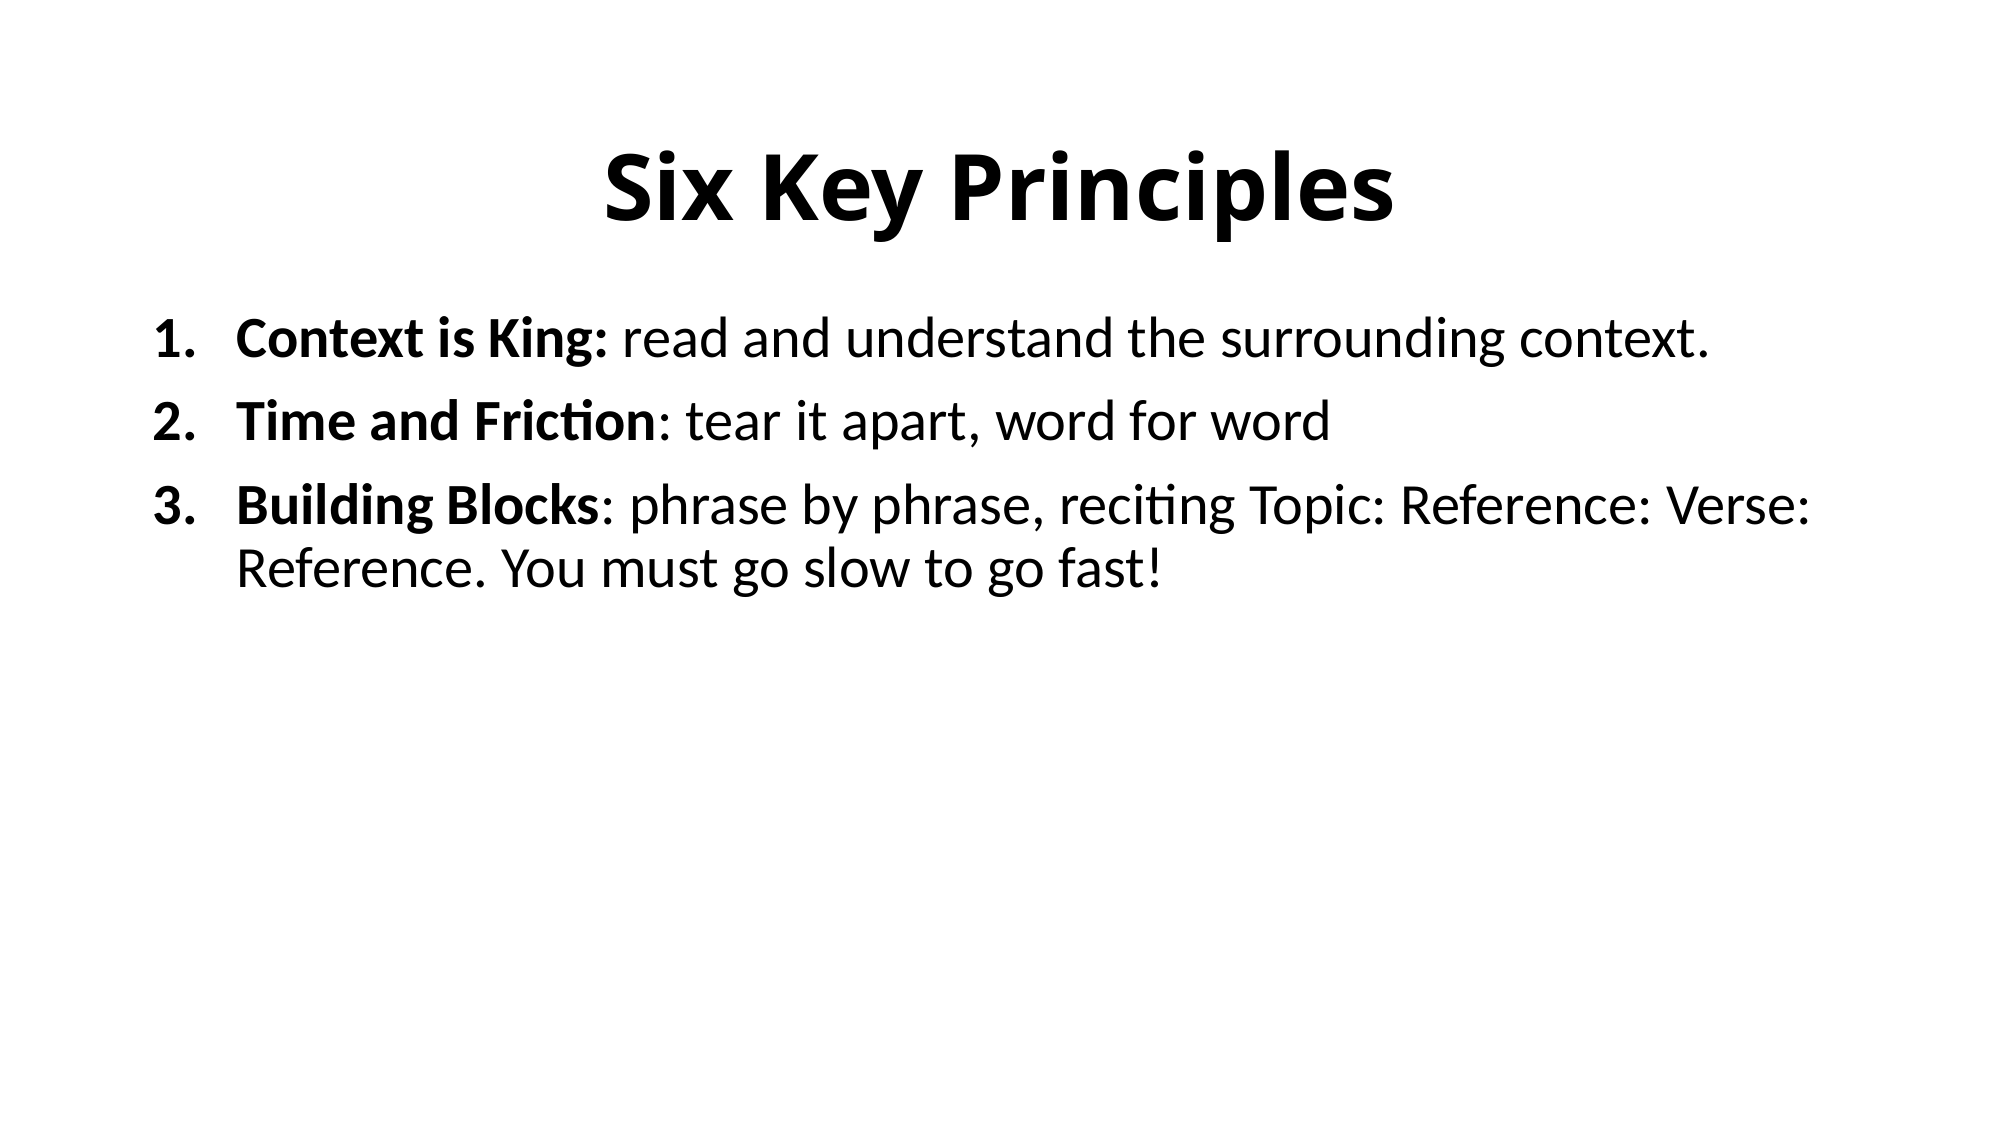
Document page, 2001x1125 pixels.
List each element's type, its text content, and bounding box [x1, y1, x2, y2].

title Six Key Principles [137, 82, 1863, 299]
list Context is King: read and understand the surrounding context. Time and Friction: tear it apart, word for word Building Blocks: phrase by phrase, reciting Topic: Reference: Verse: Reference. You must go slow to go fast! [137, 299, 1863, 1014]
